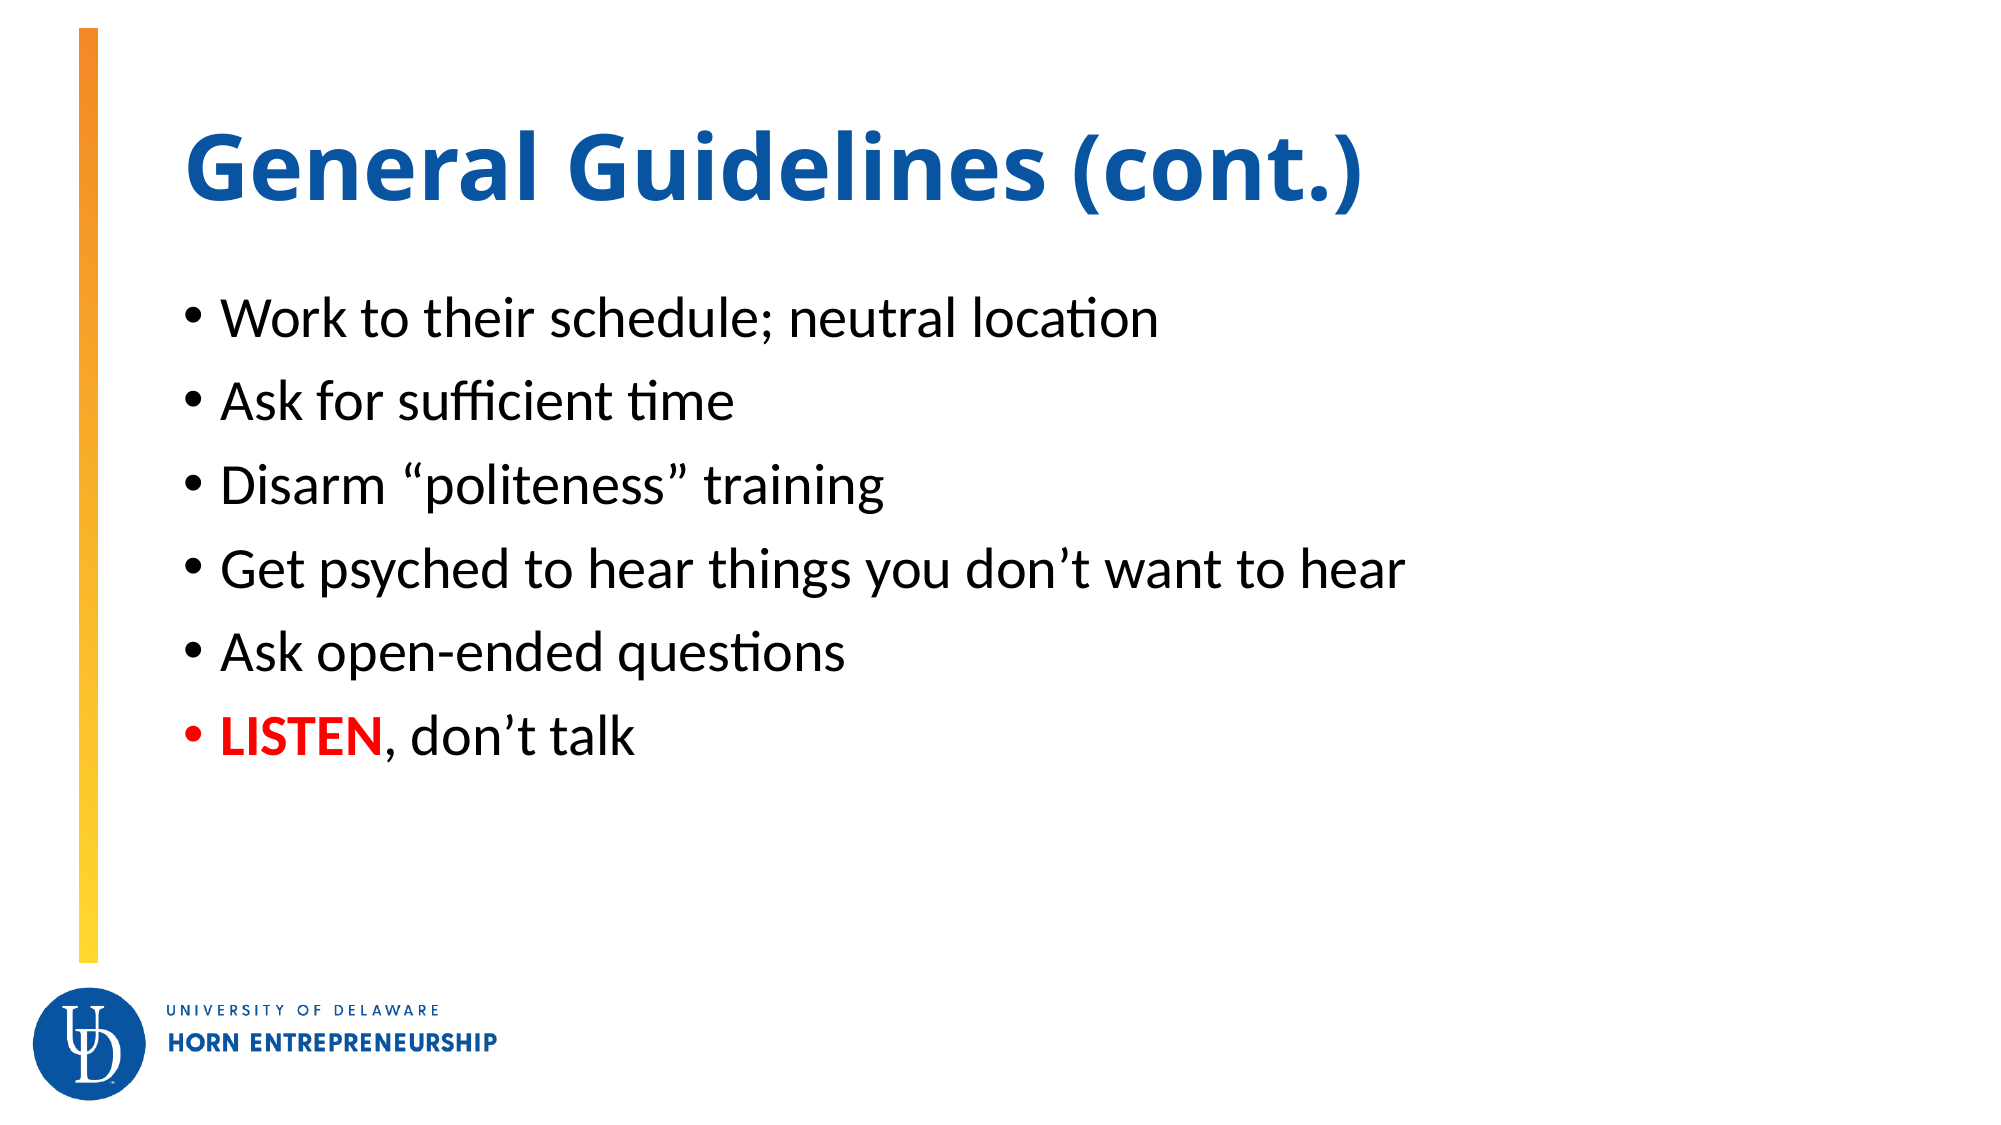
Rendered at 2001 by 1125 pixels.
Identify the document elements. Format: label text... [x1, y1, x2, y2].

list Work to their schedule; neutral location Ask for sufficient time Disarm “politeness” training Get psyched to hear things you don’t want to hear Ask open-ended questions LISTEN, don’t talk [168, 279, 1894, 994]
title General Guidelines (cont.) [168, 61, 1894, 279]
picture [32, 986, 497, 1101]
